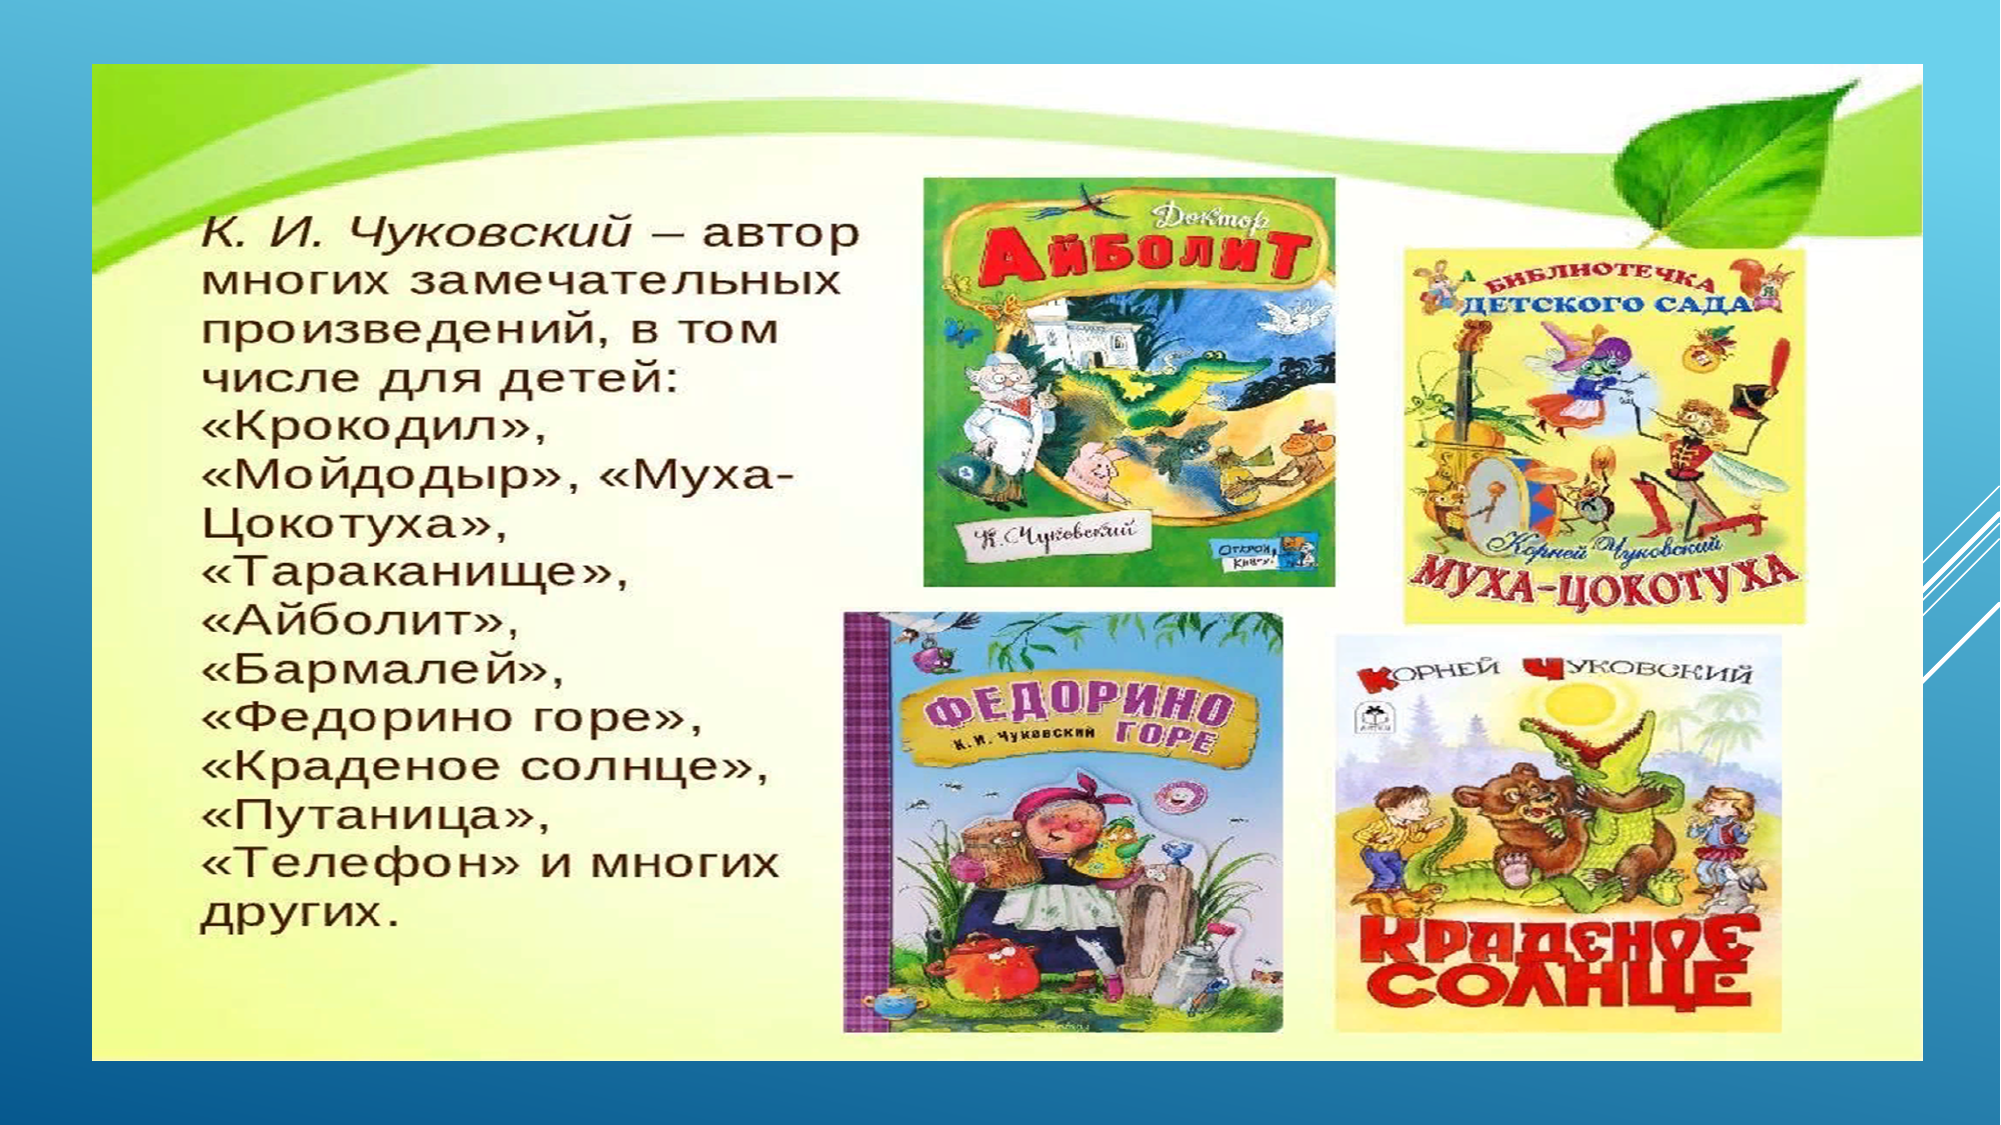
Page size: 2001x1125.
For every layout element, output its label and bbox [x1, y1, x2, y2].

picture [91, 64, 1923, 1061]
